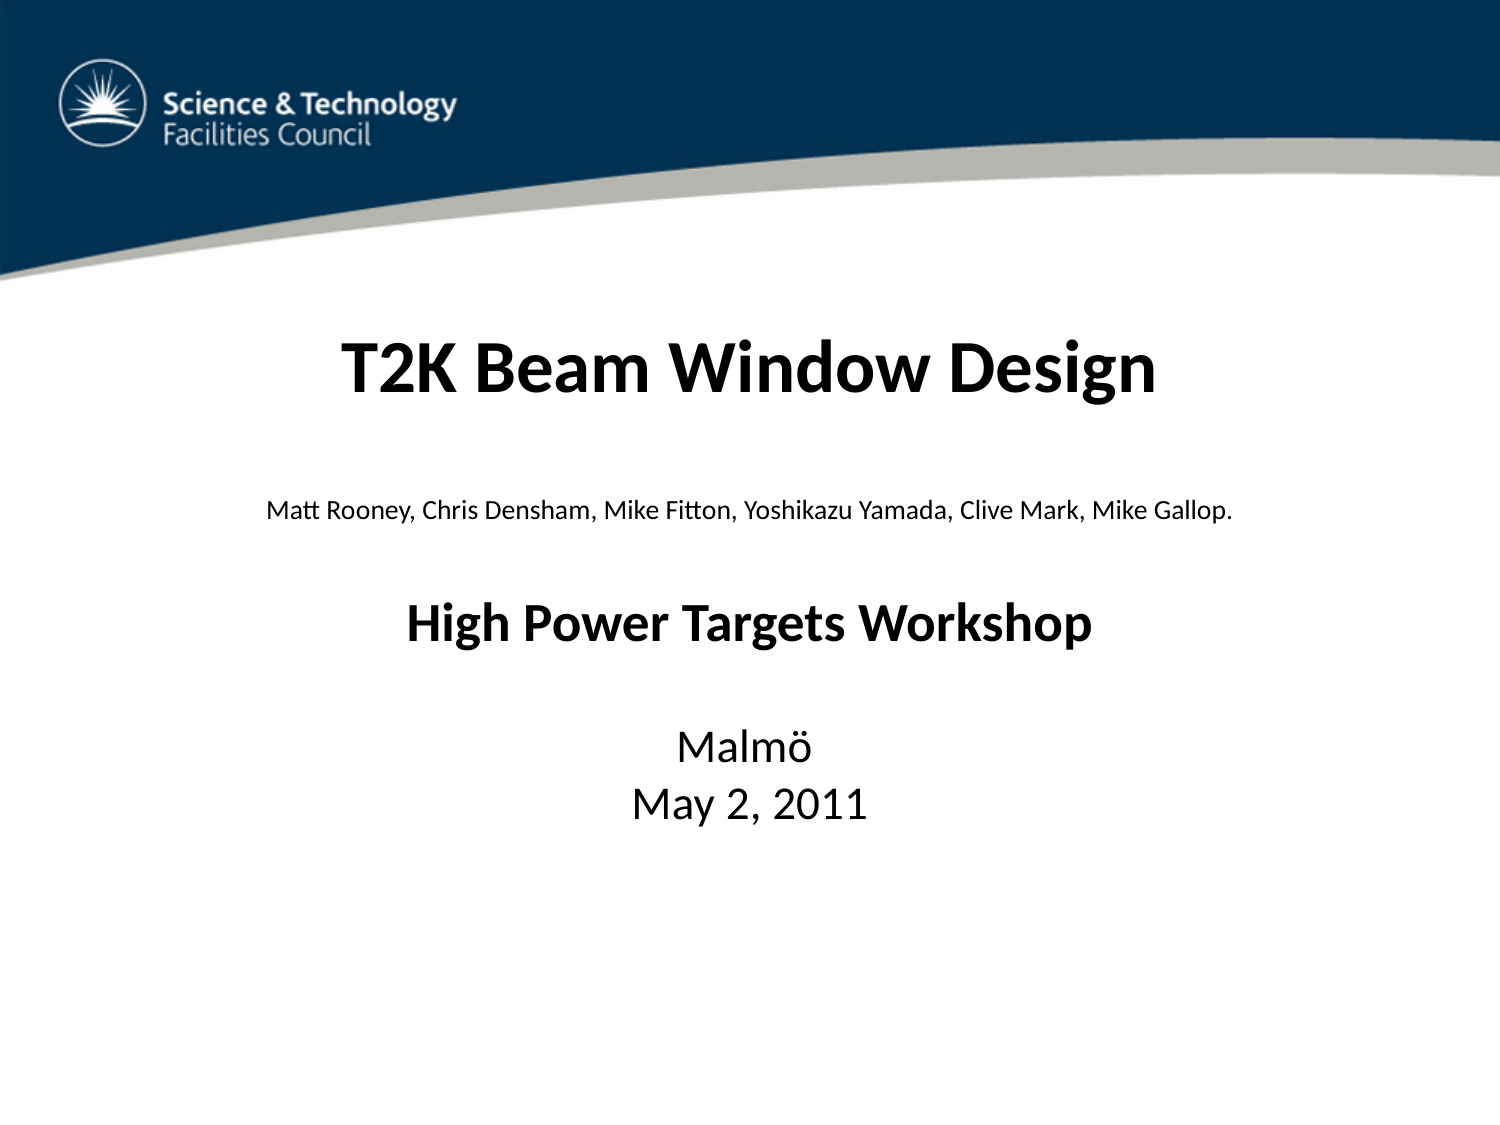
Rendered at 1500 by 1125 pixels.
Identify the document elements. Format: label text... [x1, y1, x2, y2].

title T2K Beam Window Design [0, 326, 1500, 491]
picture [0, 0, 1500, 303]
subtitle Matt Rooney, Chris Densham, Mike Fitton, Yoshikazu Yamada, Clive Mark, Mike Gallop. High Power Targets Workshop Malmö May 2, 2011 [0, 491, 1500, 841]
